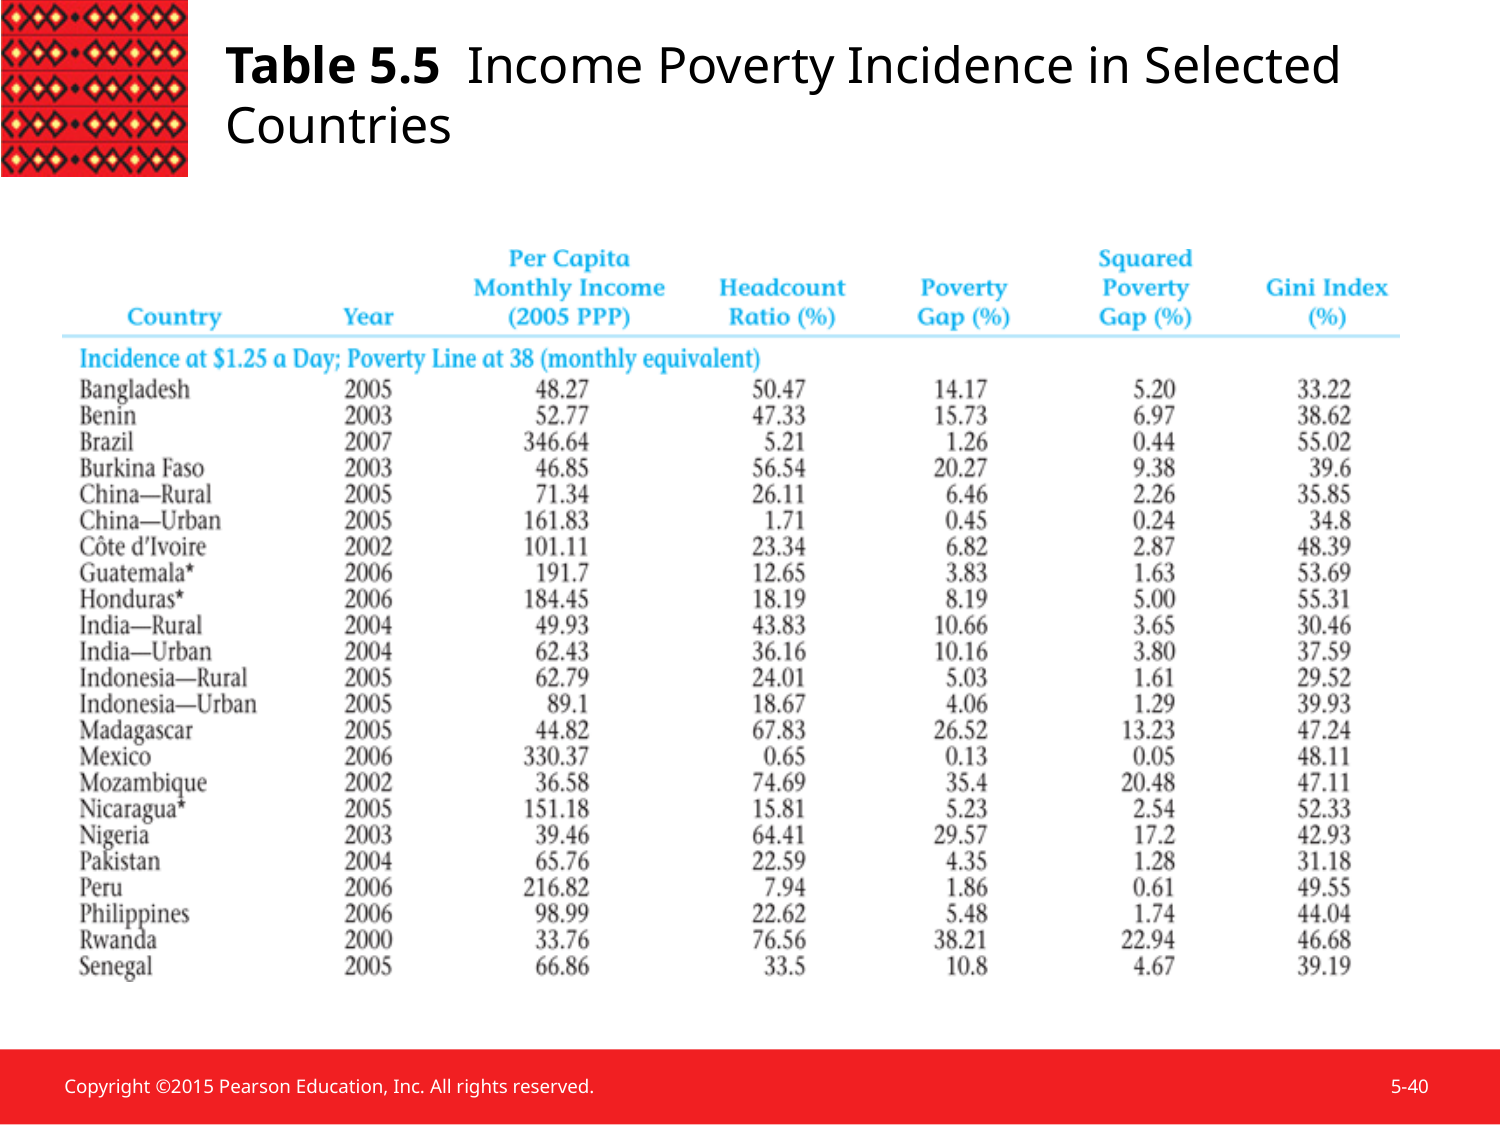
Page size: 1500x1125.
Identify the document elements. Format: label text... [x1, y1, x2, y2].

picture [1, 0, 188, 177]
picture [62, 249, 1401, 982]
title Table 5.5 Income Poverty Incidence in Selected Countries [225, 0, 1463, 188]
